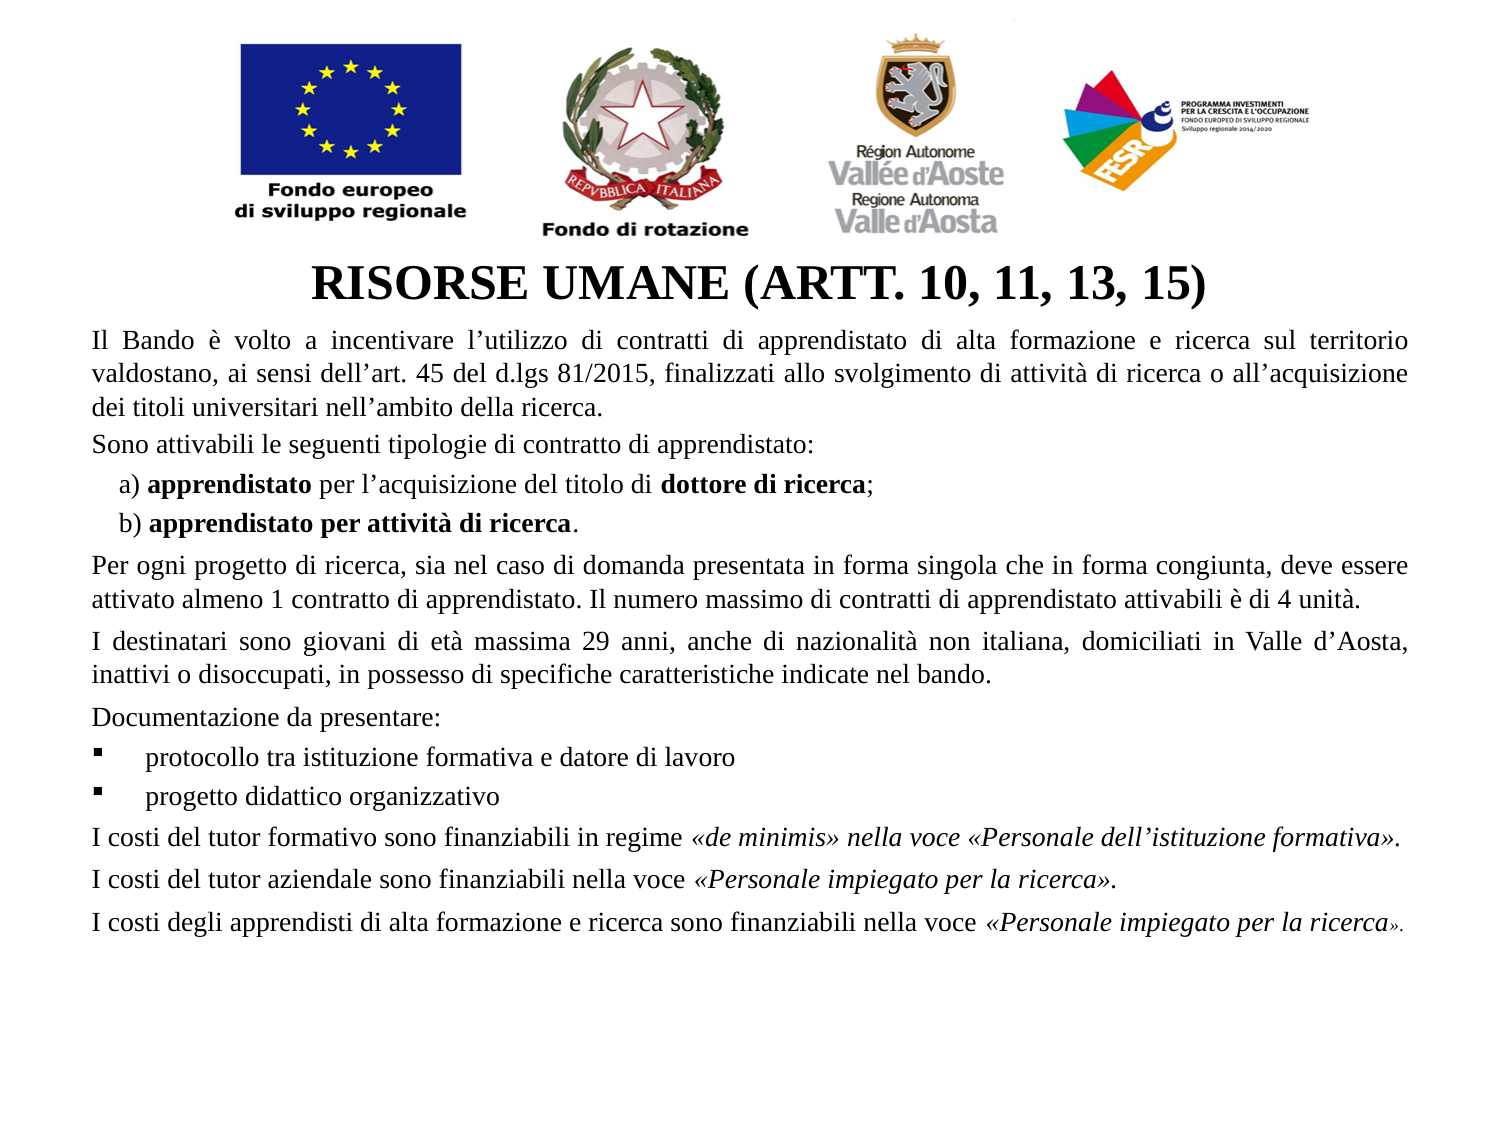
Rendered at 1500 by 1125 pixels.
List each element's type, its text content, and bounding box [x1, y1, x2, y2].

picture [194, 18, 1366, 243]
text_box Risorse umane (artt. 10, 11, 13, 15) [296, 251, 1223, 317]
list Il Bando è volto a incentivare l’utilizzo di contratti di apprendistato di alta formazione e ricerca sul territorio valdostano, ai sensi dell’art. 45 del d.lgs 81/2015, finalizzati allo svolgimento di attività di ricerca o all’acquisizione dei titoli universitari nell’ambito della ricerca. Sono attivabili le seguenti tipologie di contratto di apprendistato: a) apprendistato per l’acquisizione del titolo di dottore di ricerca; b) apprendistato per attività di ricerca. Per ogni progetto di ricerca, sia nel caso di domanda presentata in forma singola che in forma congiunta, deve essere attivato almeno 1 contratto di apprendistato. Il numero massimo di contratti di apprendistato attivabili è di 4 unità. I destinatari sono giovani di età massima 29 anni, anche di nazionalità non italiana, domiciliati in Valle d’Aosta, inattivi o disoccupati, in possesso di specifiche caratteristiche indicate nel bando. Documentazione da presentare: protocollo tra istituzione formativa e datore di lavoro progetto didattico organizzativo I costi del tutor formativo sono finanziabili in regime «de minimis» nella voce «Personale dell’istituzione formativa». I costi del tutor aziendale sono finanziabili nella voce «Personale impiegato per la ricerca». I costi degli apprendisti di alta formazione e ricerca sono finanziabili nella voce «Personale impiegato per la ricerca». [76, 314, 1427, 1059]
